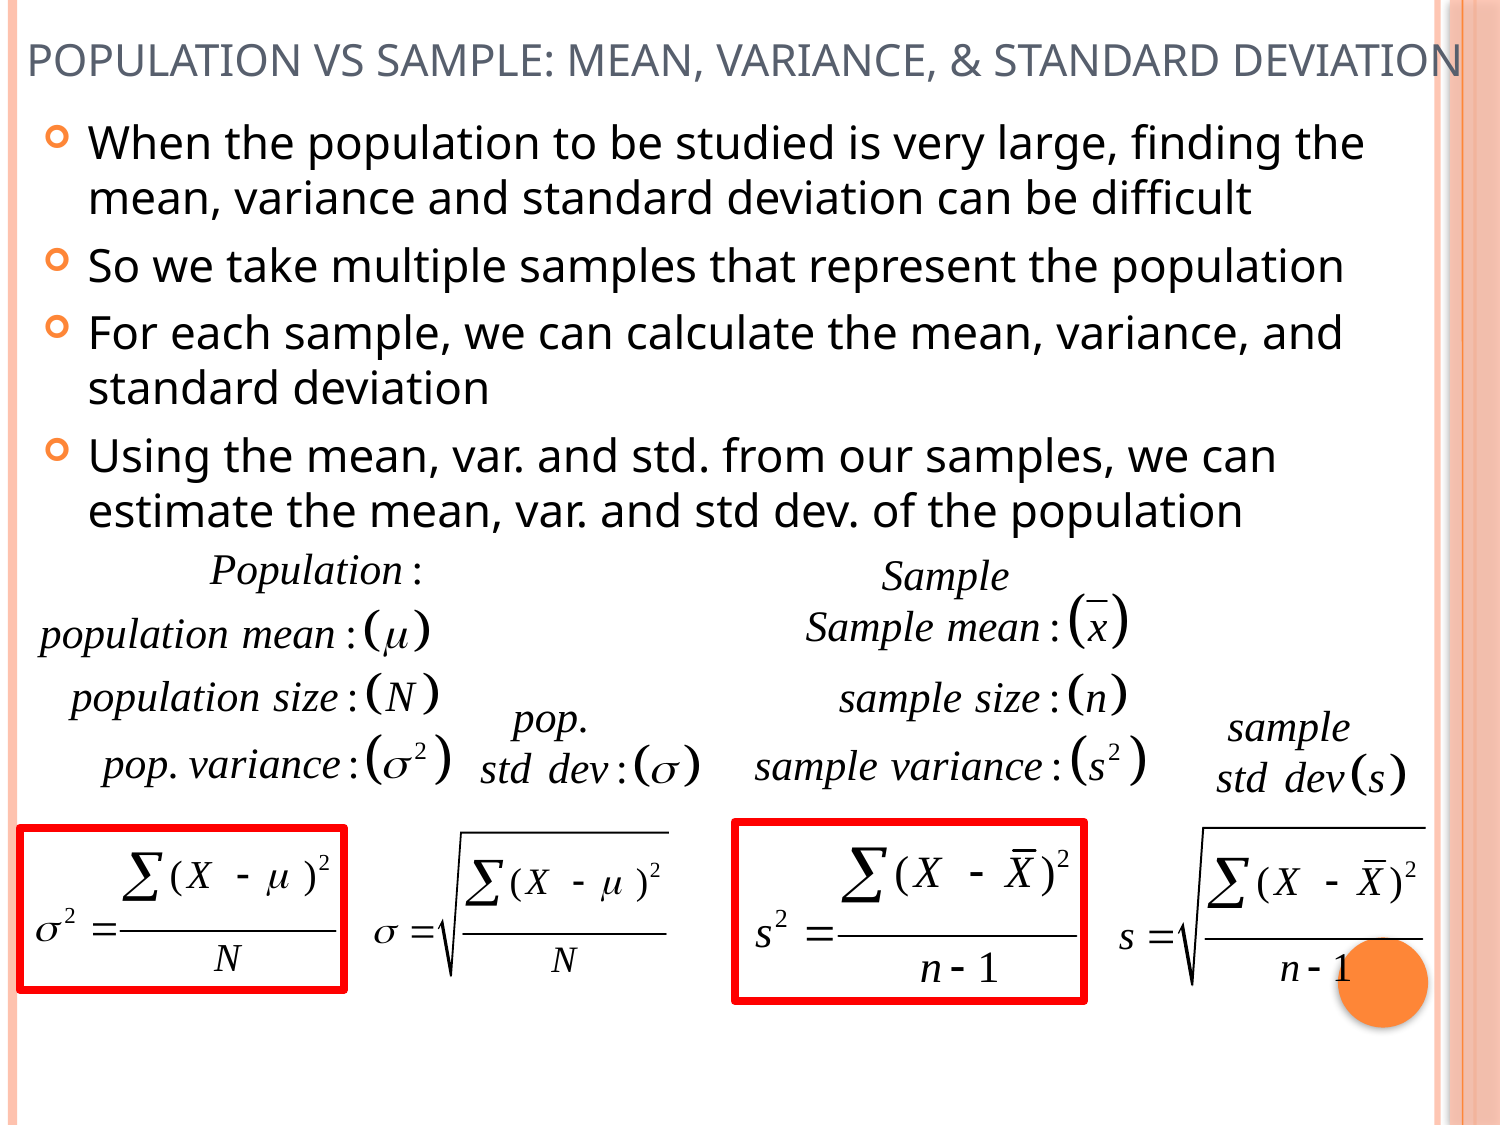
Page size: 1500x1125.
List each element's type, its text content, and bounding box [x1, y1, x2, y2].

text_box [1208, 700, 1410, 816]
title Population vs Sample: Mean, Variance, & Standard Deviation [11, 22, 1483, 93]
text_box [733, 820, 1086, 1003]
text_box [873, 549, 1017, 583]
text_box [90, 727, 455, 809]
text_box [18, 826, 346, 992]
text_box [201, 544, 427, 598]
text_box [27, 600, 436, 675]
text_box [746, 812, 1085, 993]
list When the population to be studied is very large, finding the mean, variance and standard deviation can be difficult So we take multiple samples that represent the population For each sample, we can calculate the mean, variance, and standard deviation Using the mean, var. and std. from our samples, we can estimate the mean, var. and std dev. of the population [27, 106, 1433, 553]
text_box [58, 663, 445, 738]
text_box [830, 664, 1134, 726]
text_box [1111, 819, 1434, 995]
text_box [746, 728, 1152, 810]
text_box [797, 586, 1134, 675]
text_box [367, 824, 678, 985]
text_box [461, 704, 707, 807]
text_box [29, 821, 345, 982]
